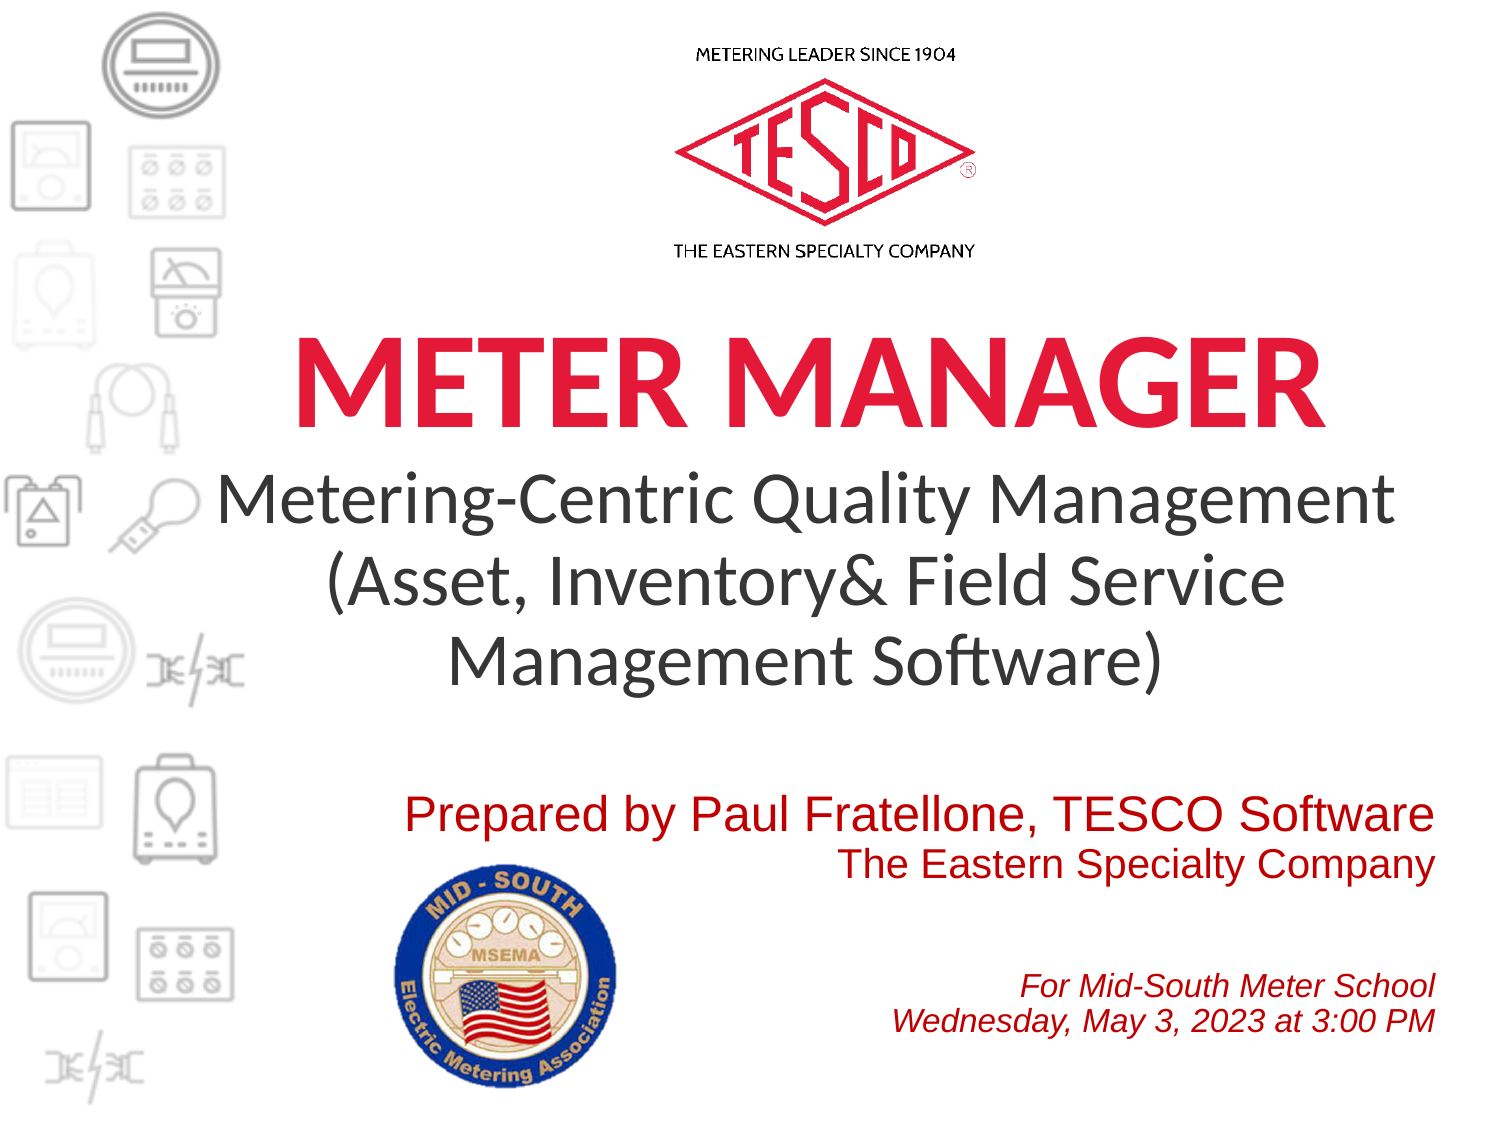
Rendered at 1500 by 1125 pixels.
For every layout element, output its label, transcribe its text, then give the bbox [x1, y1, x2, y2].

title Meter Manager [262, 209, 1388, 451]
picture [673, 44, 976, 209]
subtitle Metering-Centric Quality Management (Asset, Inventory& Field Service Management Software) [112, 451, 1500, 563]
picture [0, 10, 247, 1115]
text_box Prepared by Paul Fratellone, TESCO Software The Eastern Specialty Company For Mid-South Meter School Wednesday, May 3, 2023 at 3:00 PM [225, 781, 1451, 1048]
picture [383, 852, 630, 1103]
